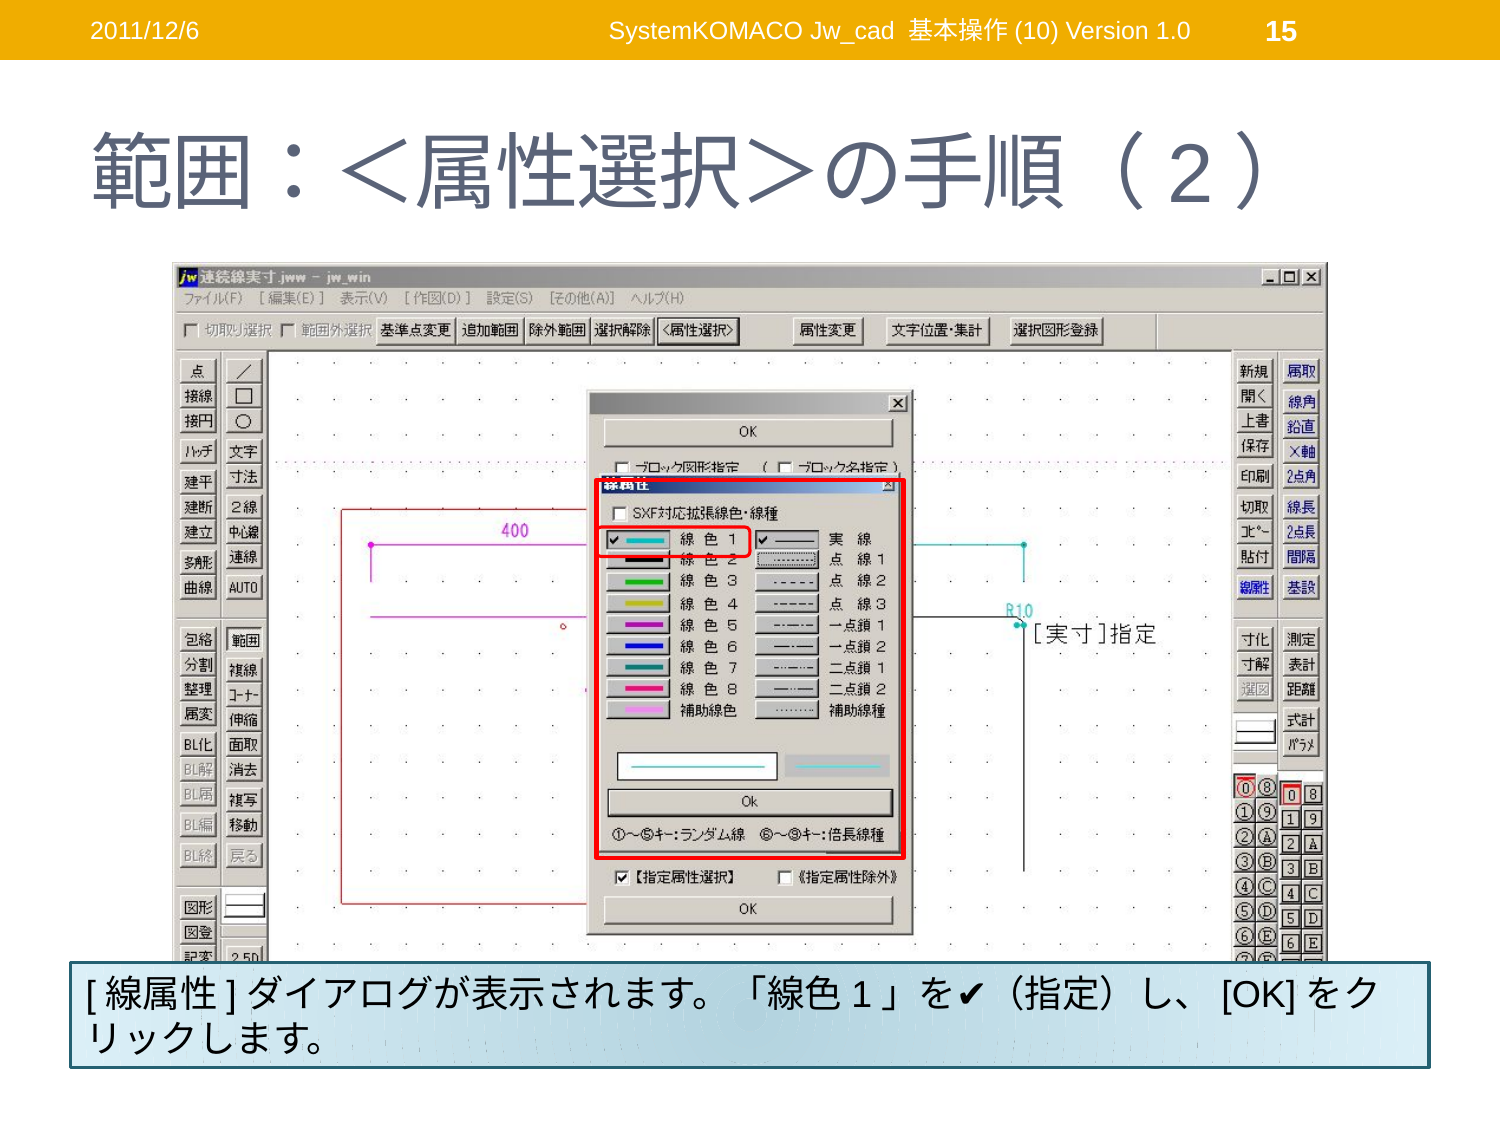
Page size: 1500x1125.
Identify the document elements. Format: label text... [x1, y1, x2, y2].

slide_number 15 [1250, 3, 1425, 57]
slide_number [75, 3, 550, 57]
footer SystemKOMACO Jw_cad 基本操作(10) Version 1.0 [562, 3, 1238, 57]
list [172, 262, 1328, 1063]
title 範囲：＜属性選択＞の手順（2） [75, 87, 1425, 250]
text_box [線属性]ダイアログが表示されます。「線色1」を✔（指定）し、[OK]をクリックします。 [1335, 962, 1430, 1068]
text_box [線属性]ダイアログが表示されます。「線色1」を✔（指定）し、[OK]をクリックします。 [70, 962, 171, 1068]
